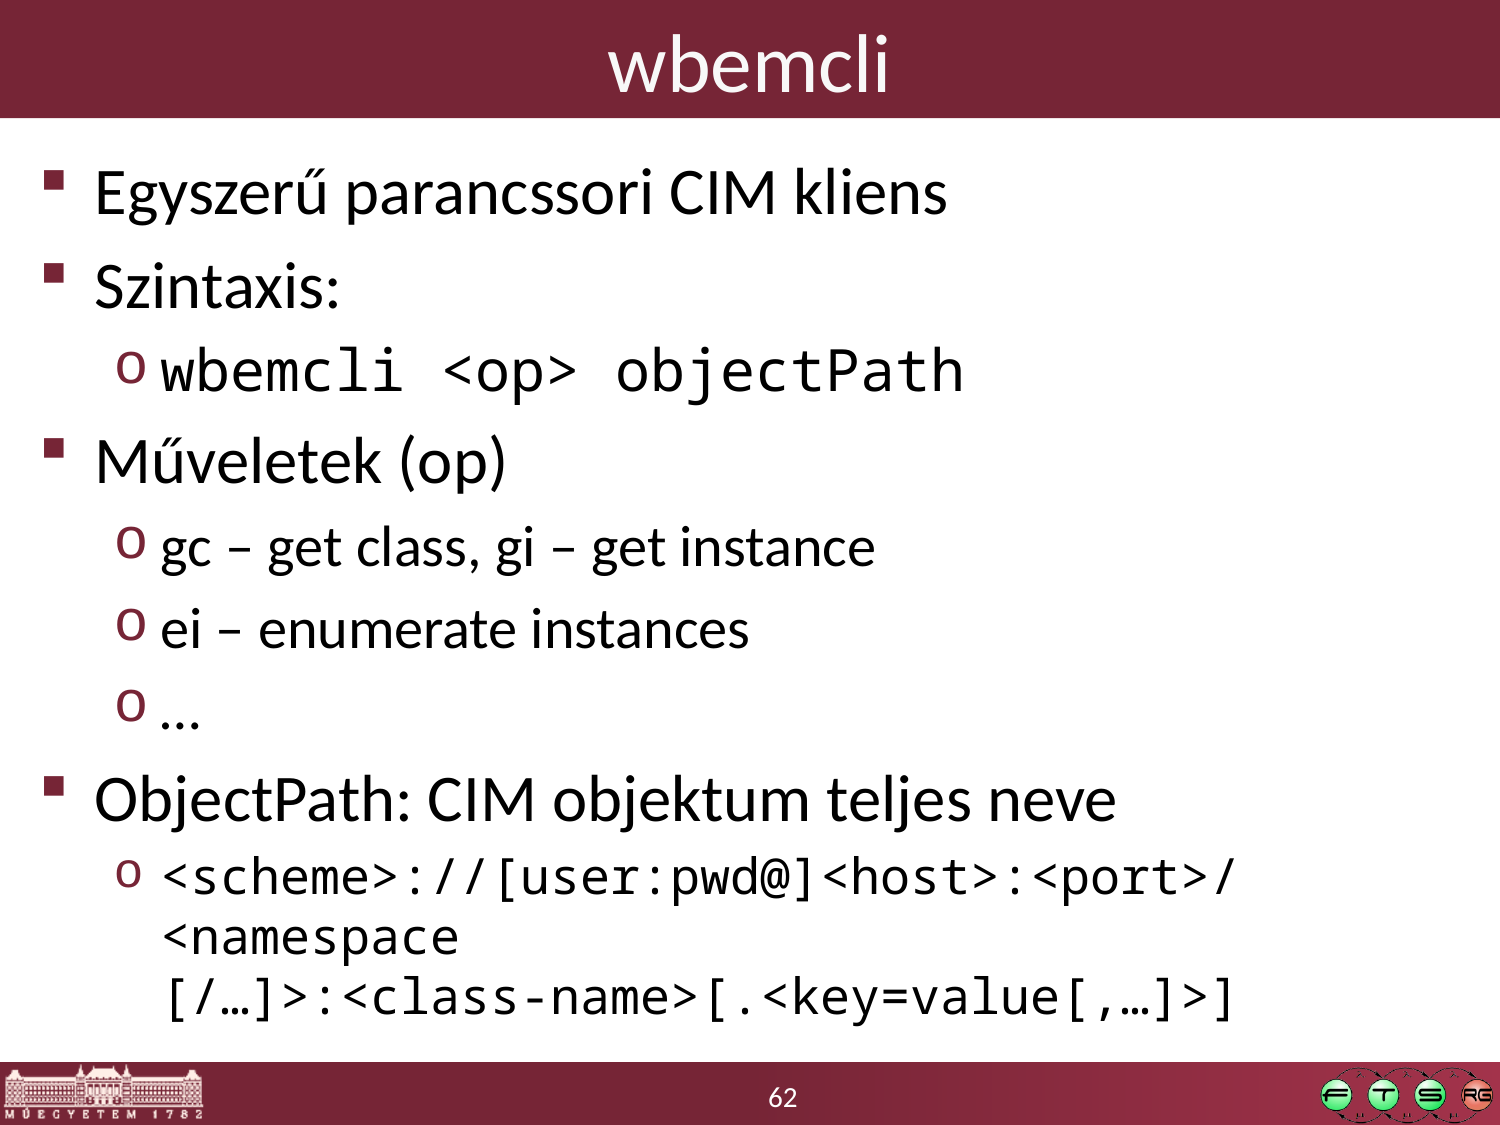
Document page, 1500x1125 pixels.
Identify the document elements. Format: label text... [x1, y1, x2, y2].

title wbemcli [0, 0, 1500, 119]
picture [0, 1063, 209, 1123]
list Egyszerű parancssori CIM kliens Szintaxis: wbemcli <op> objectPath Műveletek (op) gc – get class, gi – get instance ei – enumerate instances … ObjectPath: CIM objektum teljes neve <scheme>://[user:pwd@]<host>:<port>/<namespace [/…]>:<class-name>[.<key=value[,…]>] [23, 140, 1477, 1048]
picture [1318, 1065, 1494, 1125]
